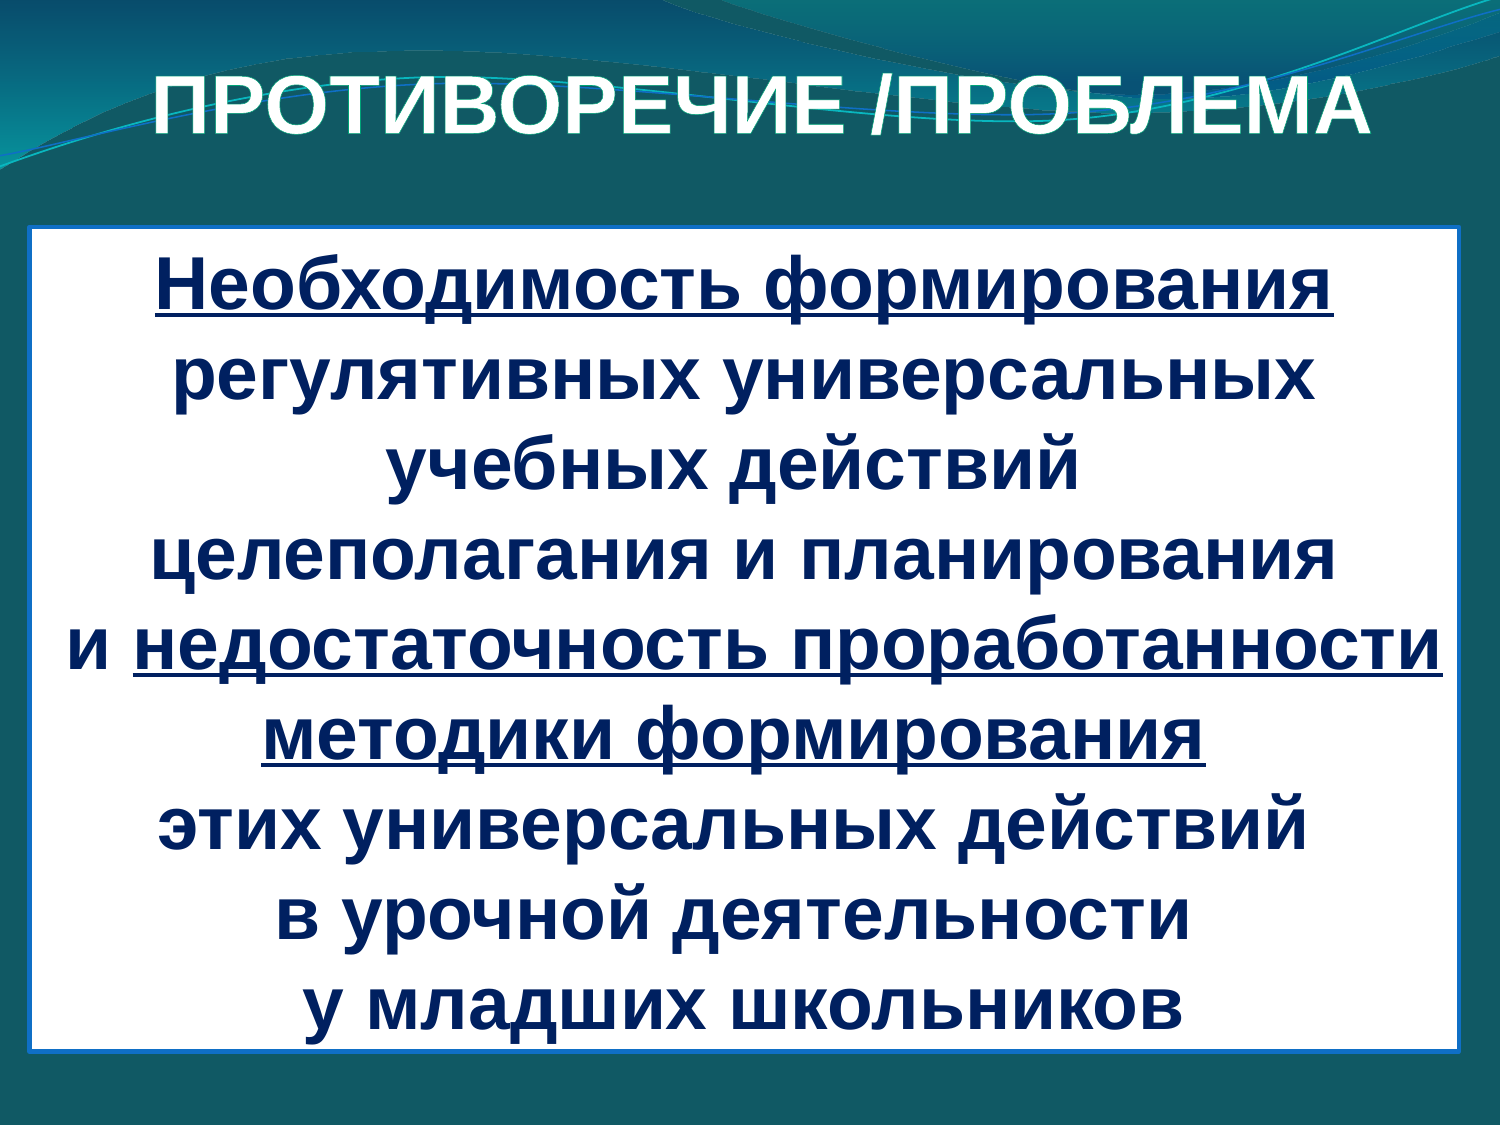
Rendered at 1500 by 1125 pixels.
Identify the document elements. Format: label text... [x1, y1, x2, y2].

text_box Противоречие /проблема [0, 42, 1450, 158]
text_box Необходимость формирования регулятивных универсальных учебных действий целеполагания и планирования и недостаточность проработанности методики формирования этих универсальных действий в урочной деятельности у младших школьников [27, 225, 1461, 1054]
